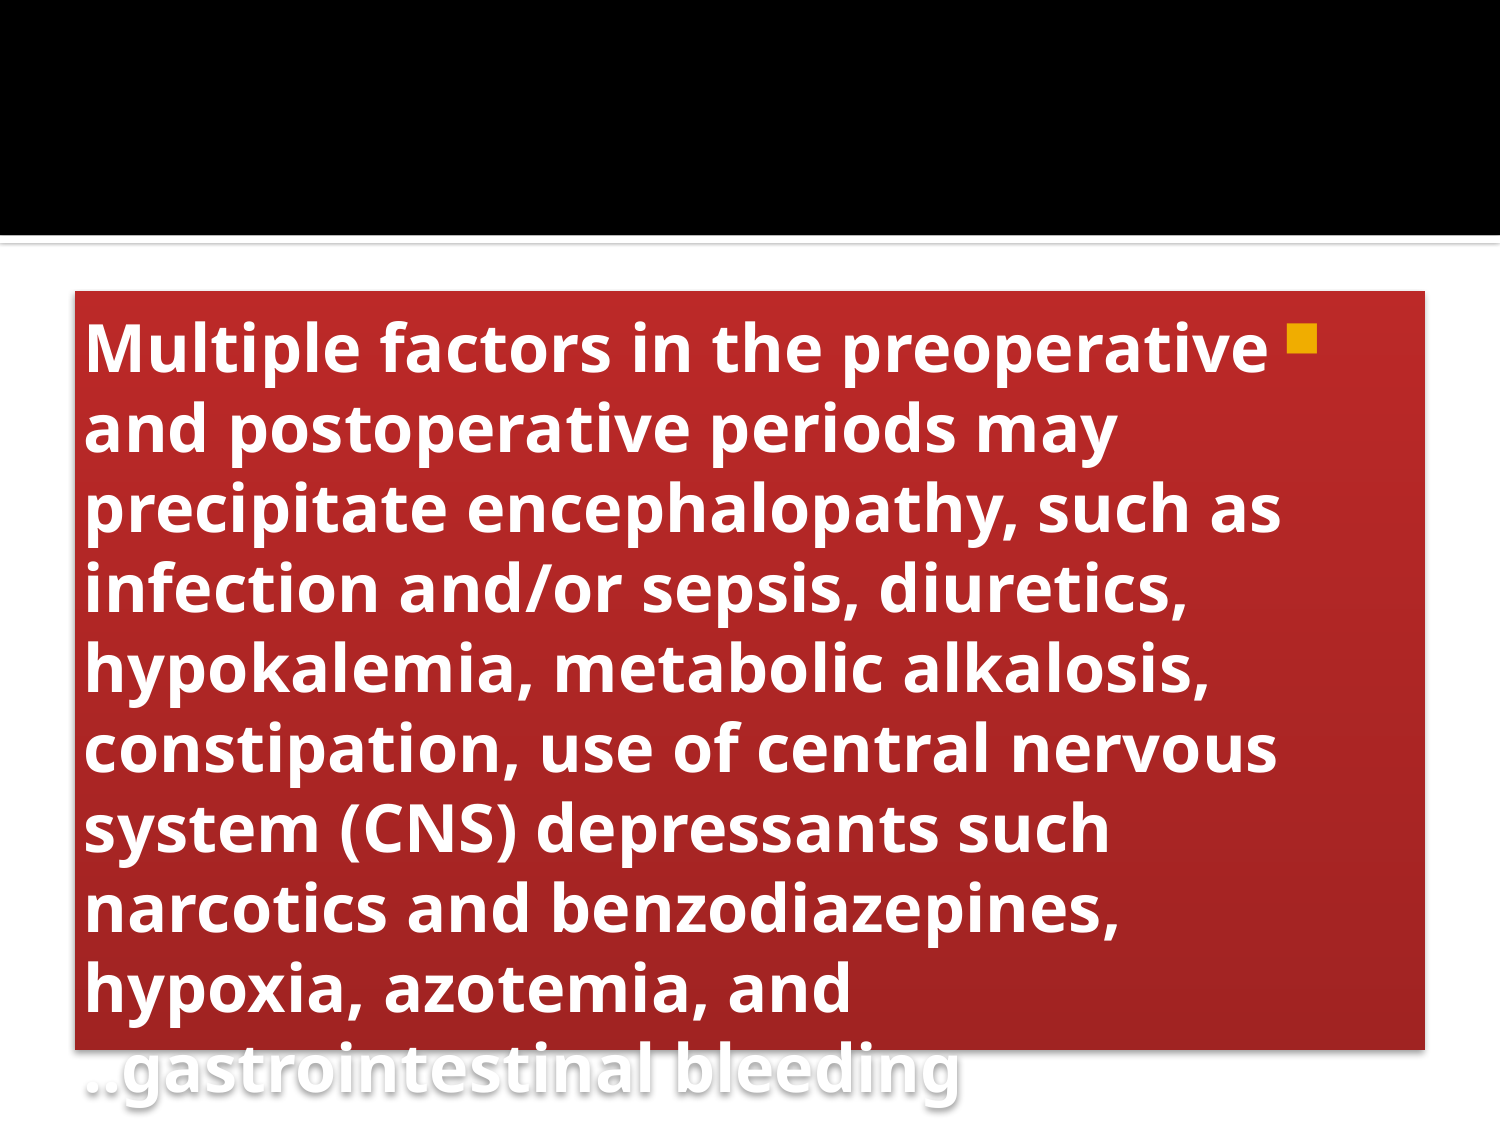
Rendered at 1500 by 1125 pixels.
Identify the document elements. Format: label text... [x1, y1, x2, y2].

list Multiple factors in the preoperative and postoperative periods may precipitate encephalopathy, such as infection and/or sepsis, diuretics, hypokalemia, metabolic alkalosis, constipation, use of central nervous system (CNS) depressants such narcotics and benzodiazepines, hypoxia, azotemia, and gastrointestinal bleeding.. [75, 291, 1425, 1050]
